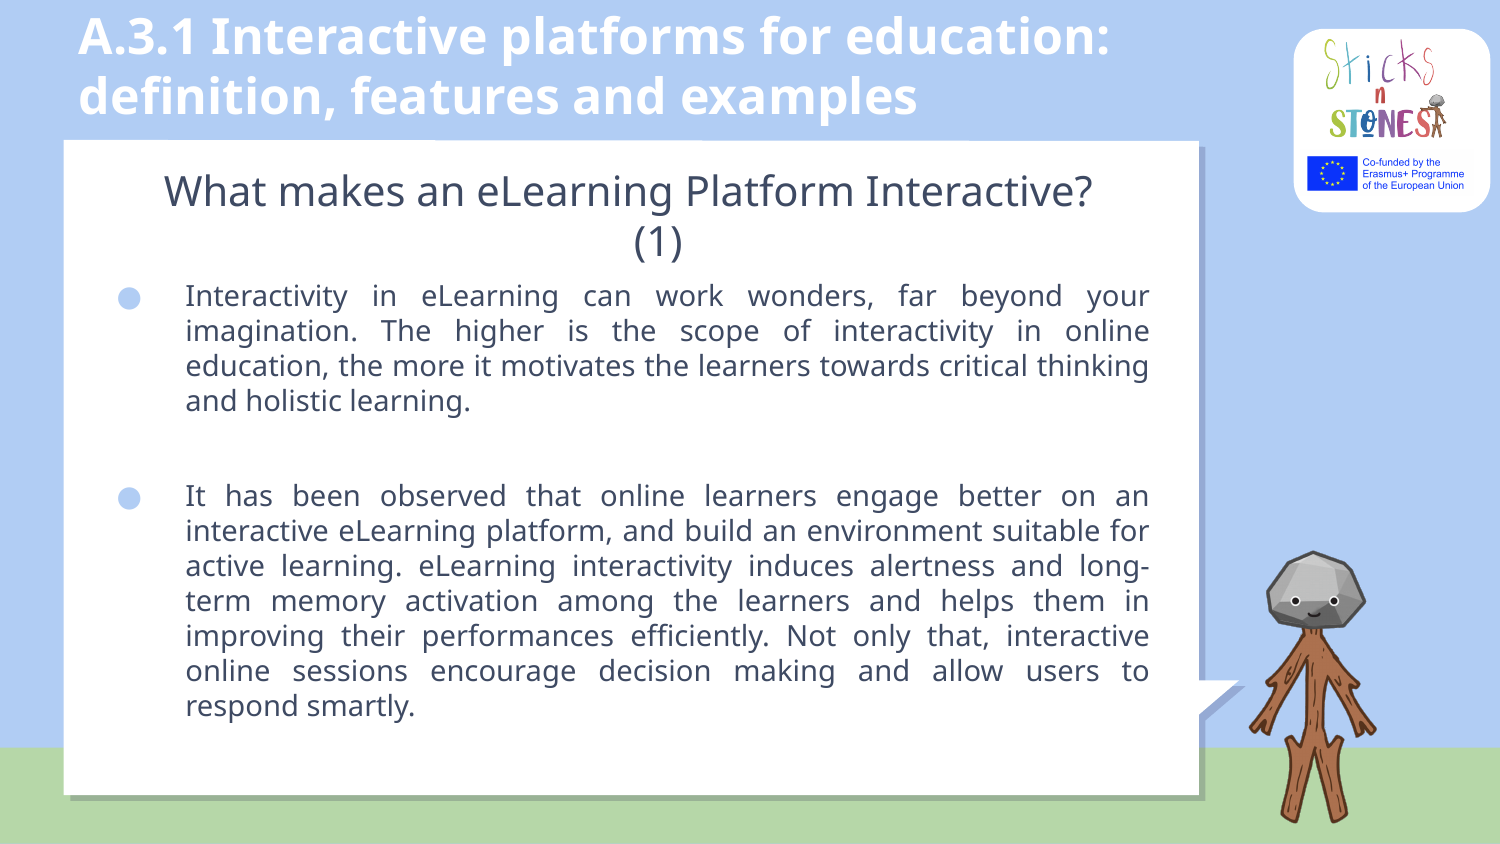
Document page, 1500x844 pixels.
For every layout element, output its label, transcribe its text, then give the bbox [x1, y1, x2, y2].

picture [1300, 149, 1474, 196]
list What makes an eLearning Platform Interactive? (1) Interactivity in eLearning can work wonders, far beyond your imagination. The higher is the scope of interactivity in online education, the more it motivates the learners towards critical thinking and holistic learning. It has been observed that online learners engage better on an interactive eLearning platform, and build an environment suitable for active learning. eLearning interactivity induces alertness and long-term memory activation among the learners and helps them in improving their performances efficiently. Not only that, interactive online sessions encourage decision making and allow users to respond smartly. [95, 150, 1166, 787]
picture [1323, 38, 1448, 139]
title A.3.1 Interactive platforms for education: definition, features and examples [63, 0, 1276, 140]
picture [1117, 498, 1500, 844]
